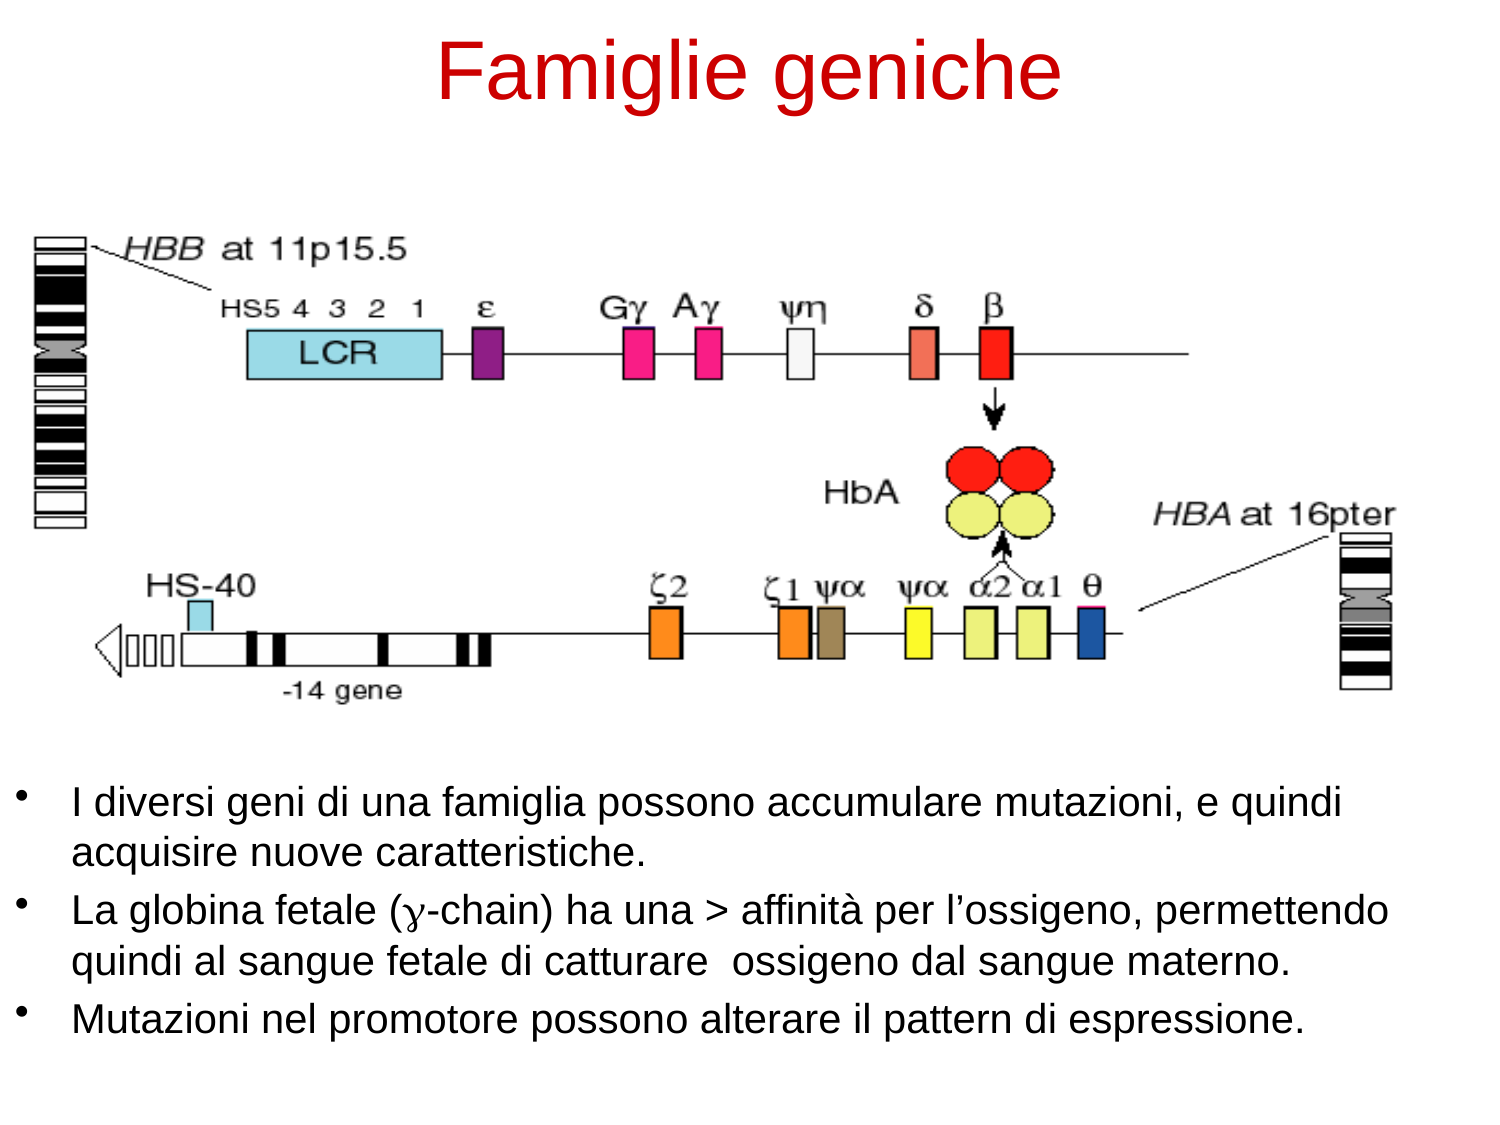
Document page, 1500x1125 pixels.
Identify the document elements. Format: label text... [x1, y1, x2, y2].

picture [1, 212, 1467, 798]
text_box Famiglie geniche [0, 8, 1500, 124]
text_box I diversi geni di una famiglia possono accumulare mutazioni, e quindi acquisire nuove caratteristiche. La globina fetale (-chain) ha una > affinità per l’ossigeno, permettendo quindi al sangue fetale di catturare ossigeno dal sangue materno. Mutazioni nel promotore possono alterare il pattern di espressione. [0, 767, 1500, 1125]
